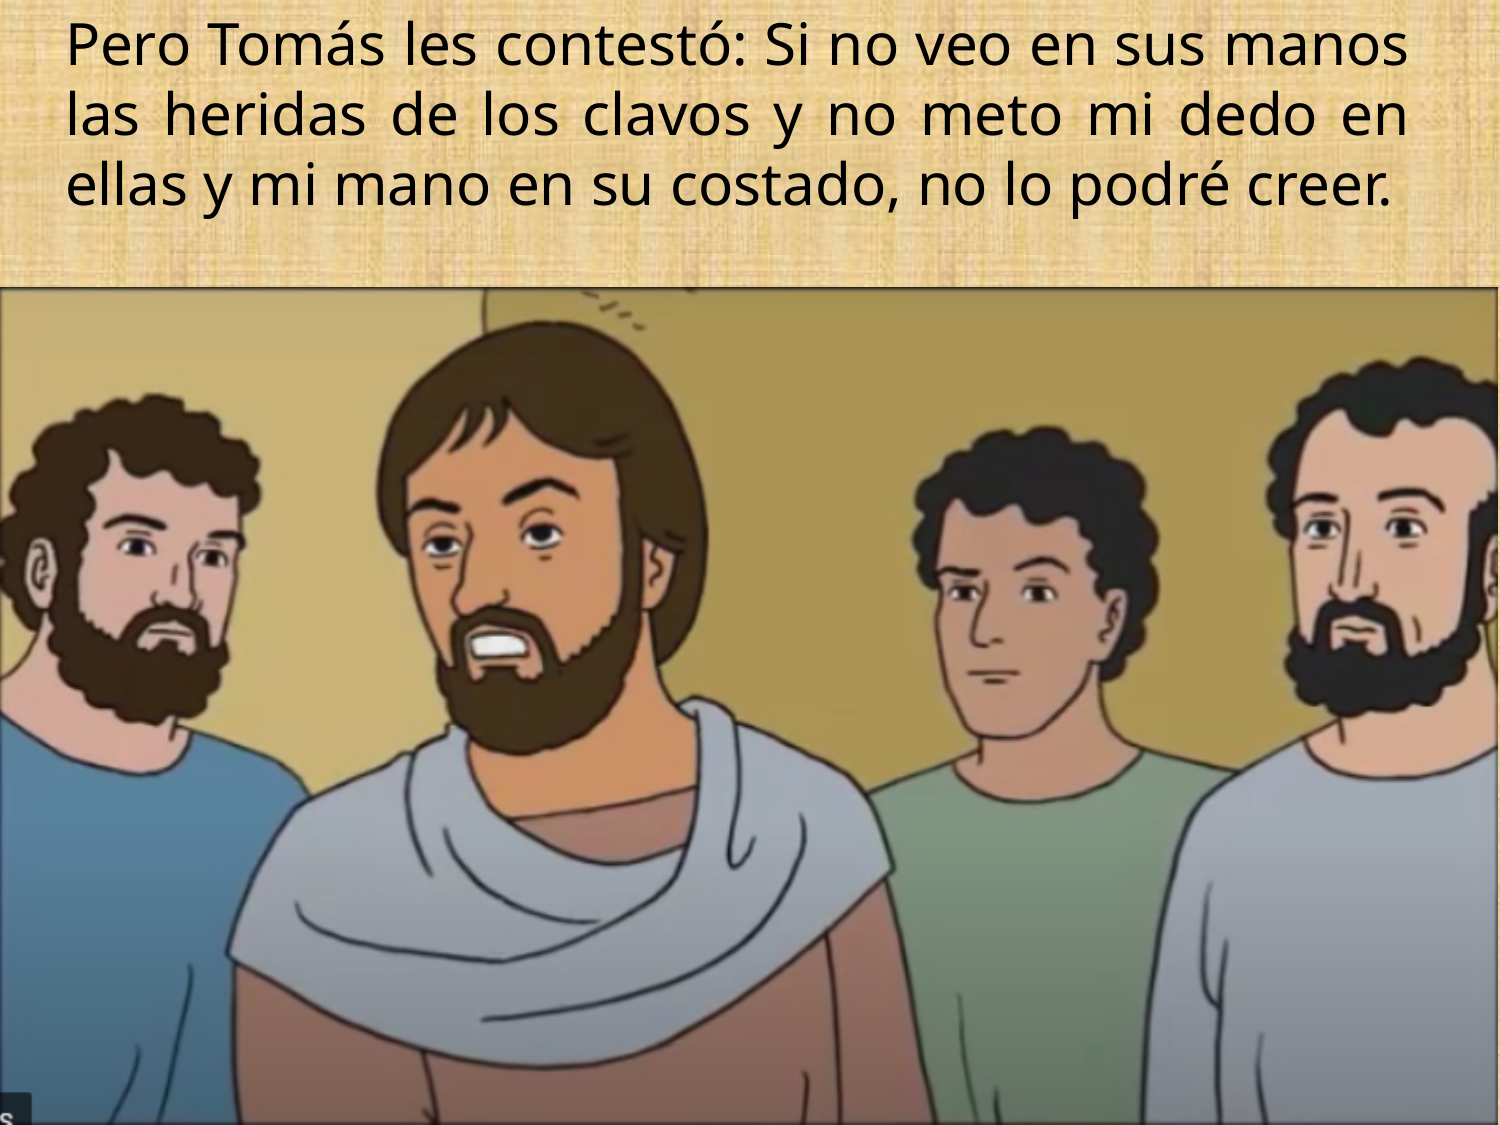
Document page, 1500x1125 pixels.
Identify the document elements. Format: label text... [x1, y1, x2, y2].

picture [0, 0, 1500, 1125]
text_box Pero Tomás les contestó: Si no veo en sus manos las heridas de los clavos y no meto mi dedo en ellas y mi mano en su costado, no lo podré creer. [50, 0, 1425, 225]
